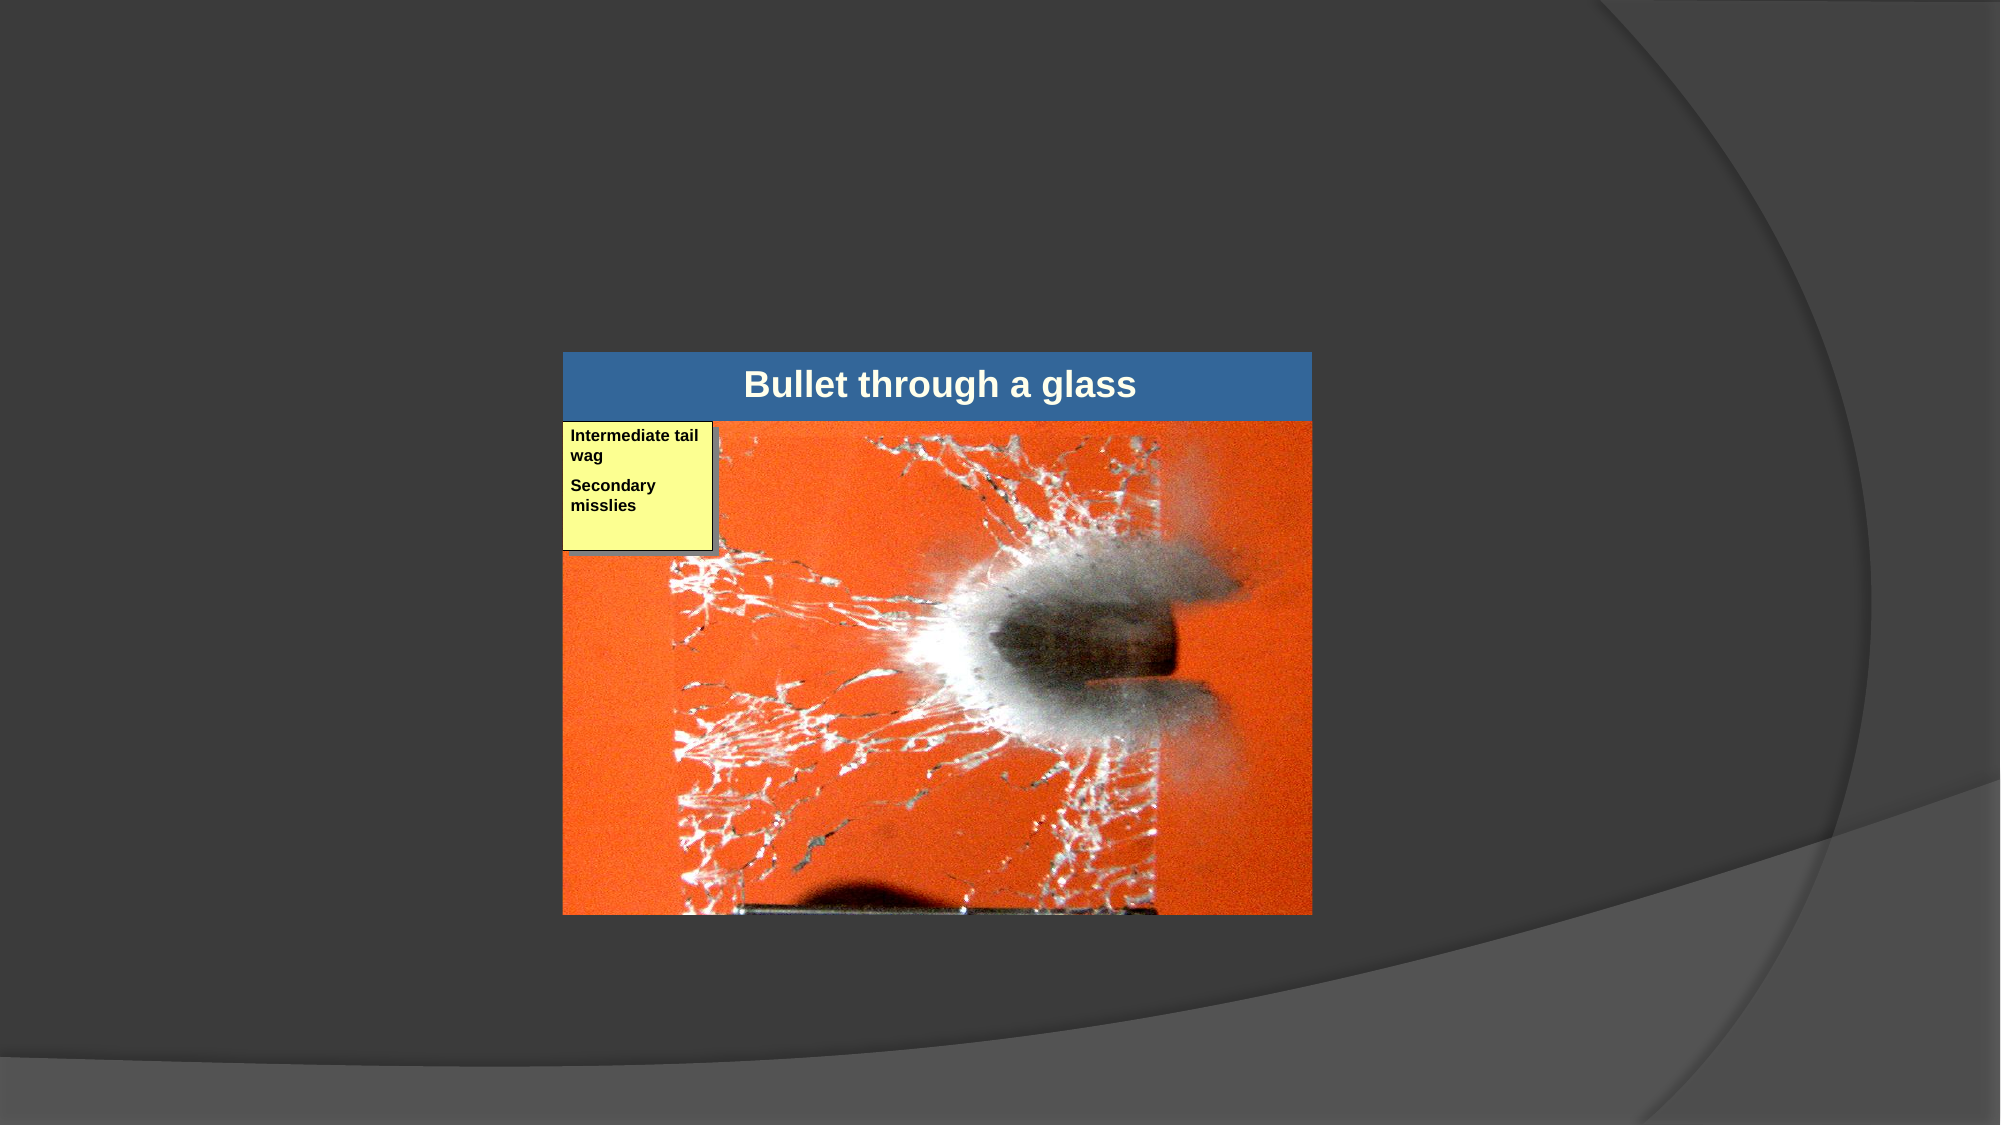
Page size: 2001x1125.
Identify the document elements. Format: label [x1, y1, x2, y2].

list [562, 352, 1313, 916]
